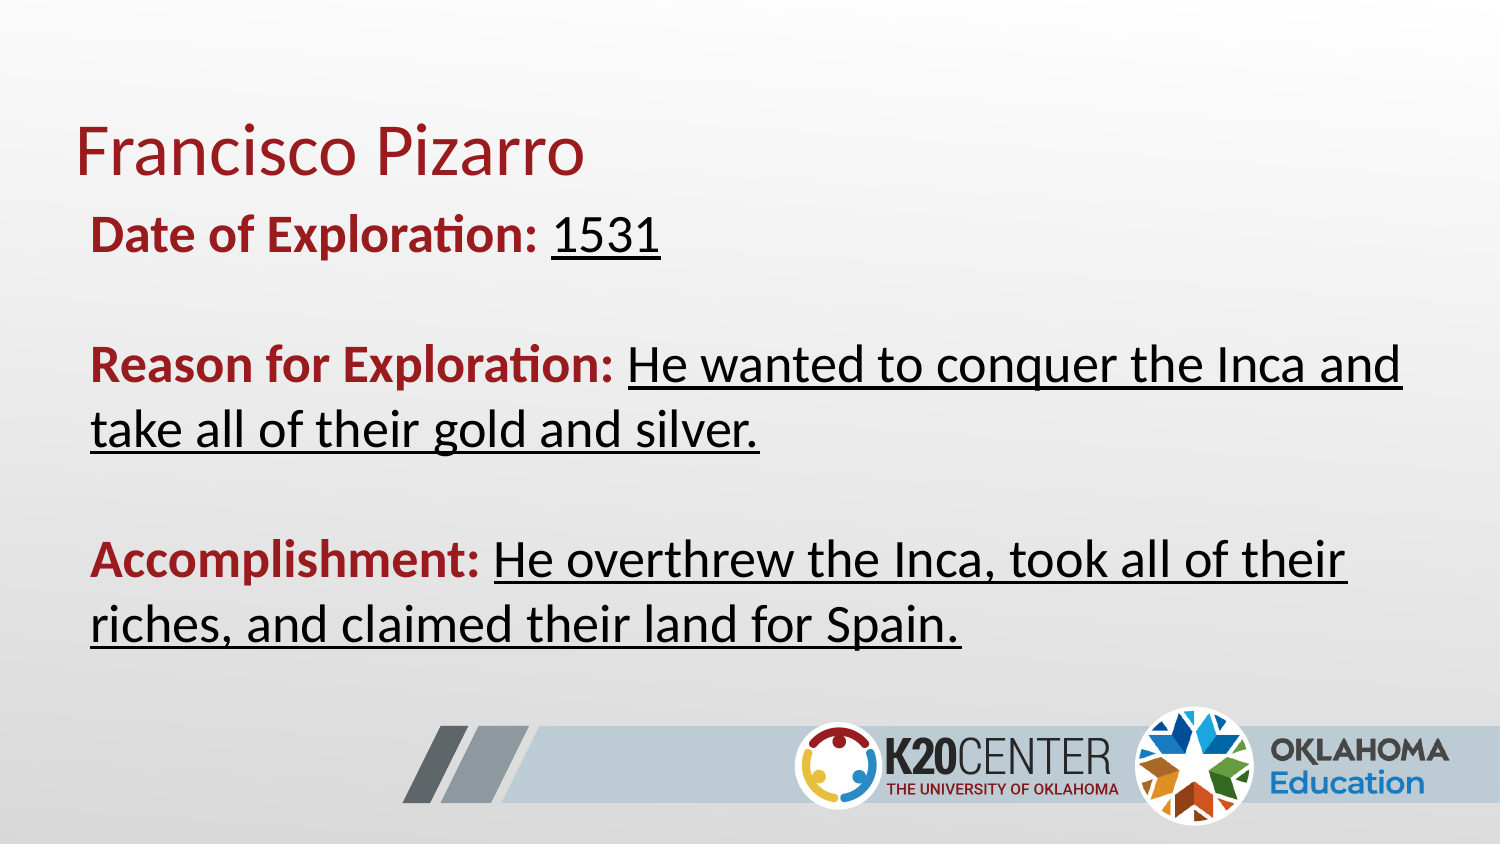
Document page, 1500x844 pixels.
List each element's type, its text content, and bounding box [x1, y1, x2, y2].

picture [402, 706, 1500, 826]
list Date of Exploration: 1531 Reason for Exploration: He wanted to conquer the Inca and take all of their gold and silver. Accomplishment: He overthrew the Inca, took all of their riches, and claimed their land for Spain. [75, 191, 1425, 722]
title Francisco Pizarro [75, 50, 1425, 191]
